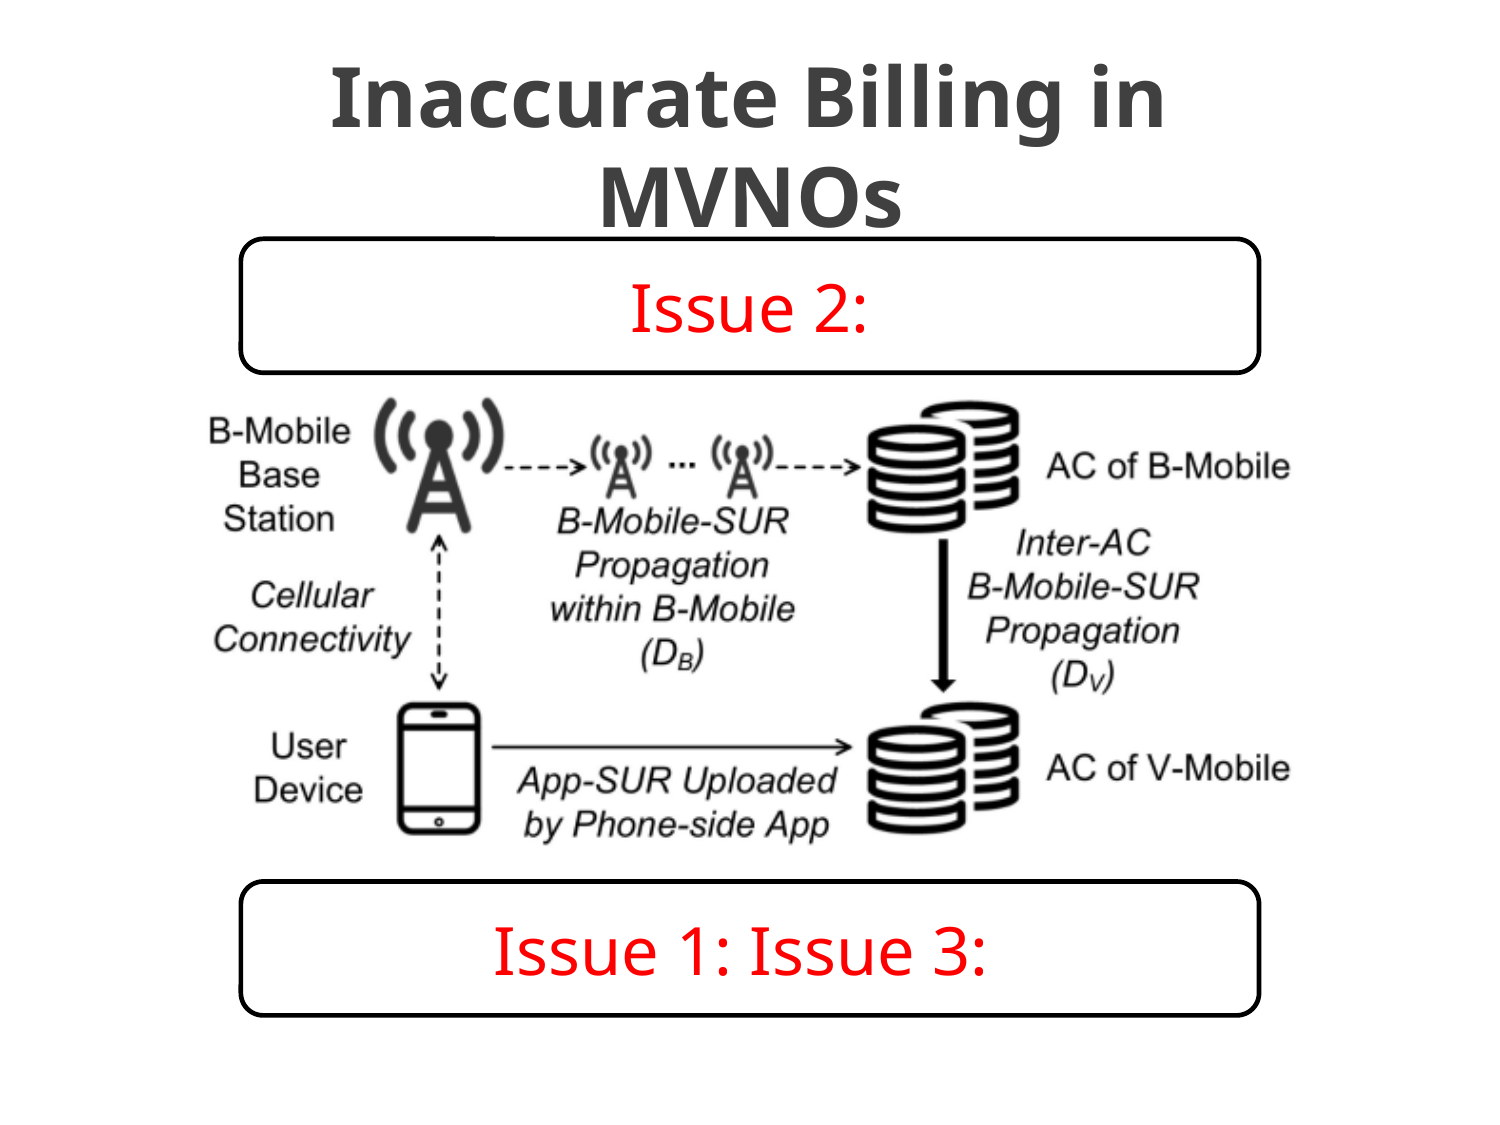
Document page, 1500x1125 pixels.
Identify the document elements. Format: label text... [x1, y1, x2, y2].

picture [165, 349, 1335, 876]
text_box Inaccurate Billing in MVNOs [187, 44, 1312, 245]
